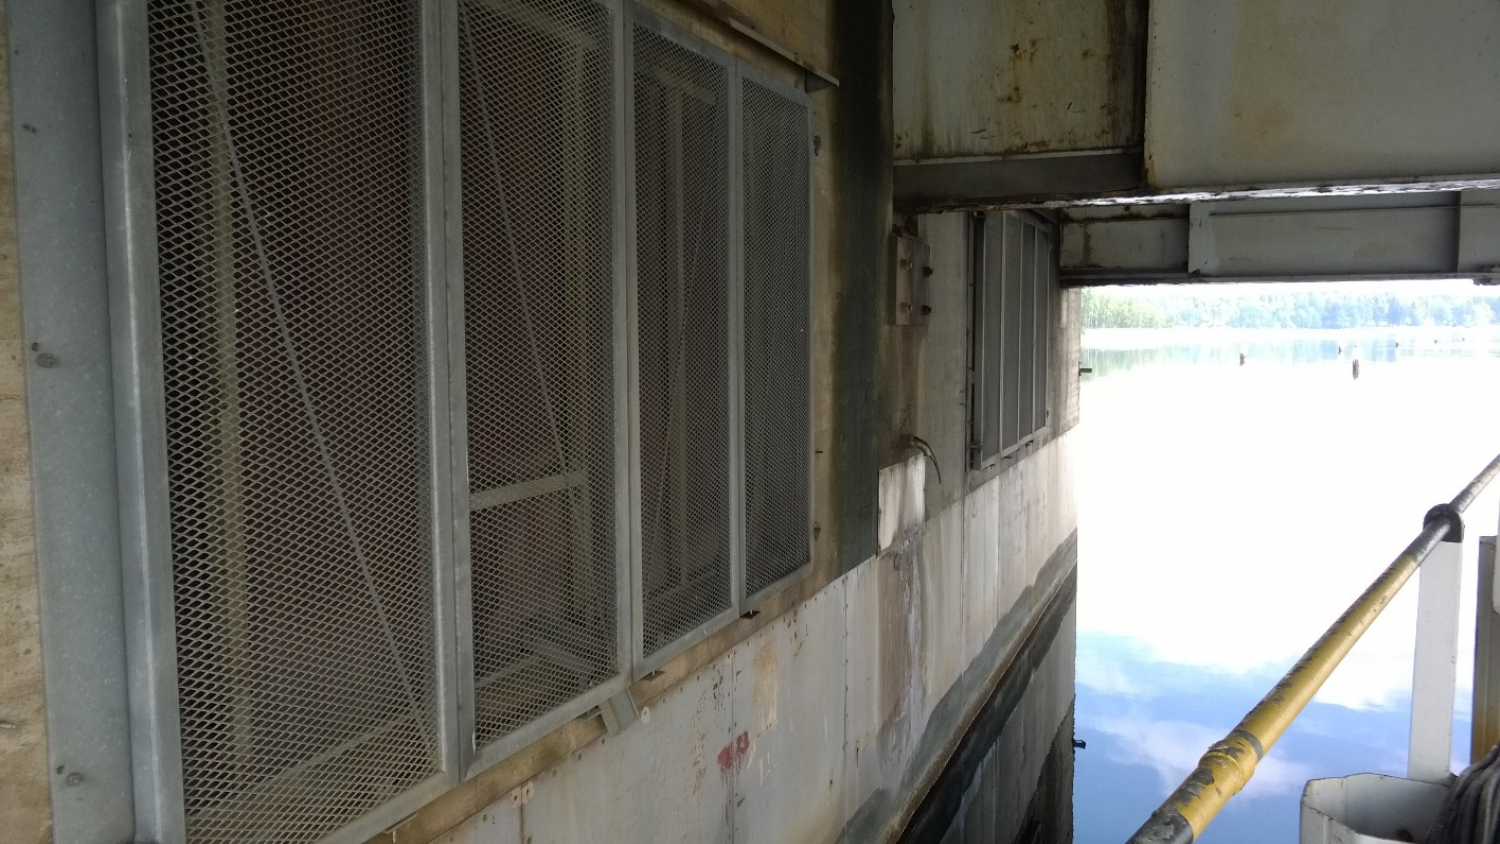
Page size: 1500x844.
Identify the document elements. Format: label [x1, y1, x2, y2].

list [0, 0, 1500, 844]
